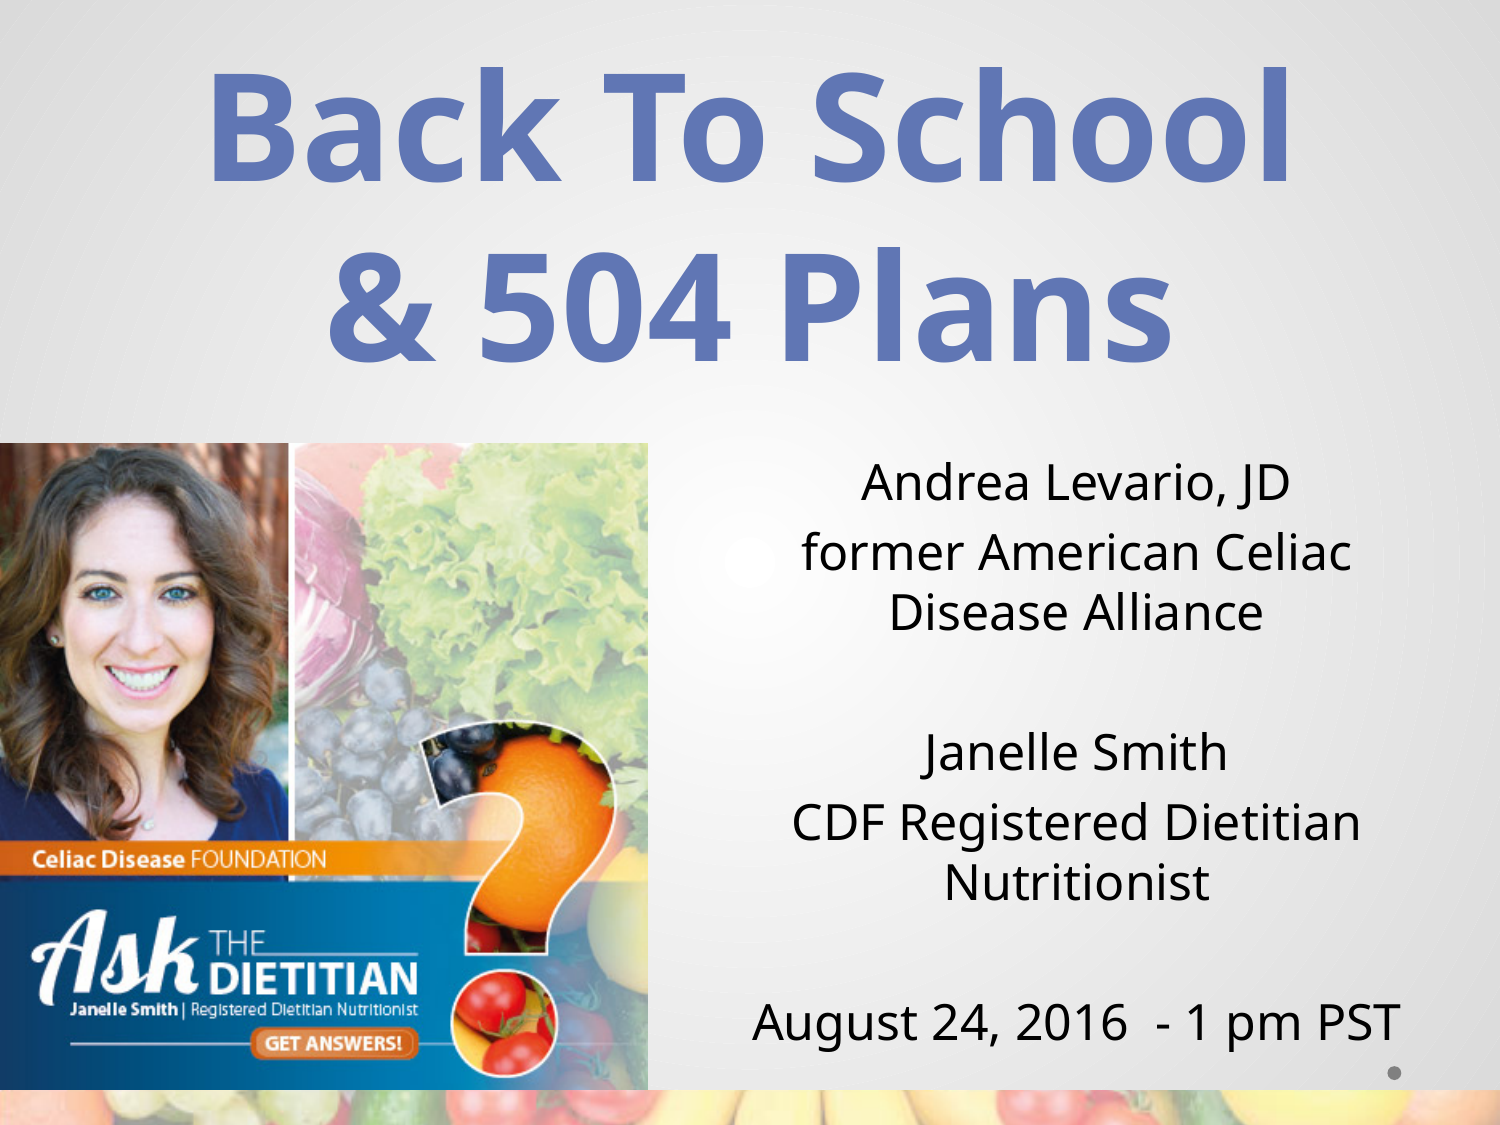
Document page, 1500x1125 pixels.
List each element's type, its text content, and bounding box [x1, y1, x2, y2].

picture [0, 443, 1500, 1125]
text_box Back To School & 504 Plans [0, 24, 1500, 399]
subtitle Andrea Levario, JD former American Celiac Disease Alliance Janelle Smith CDF Registered Dietitian Nutritionist August 24, 2016 - 1 pm PST [691, 443, 1463, 1089]
